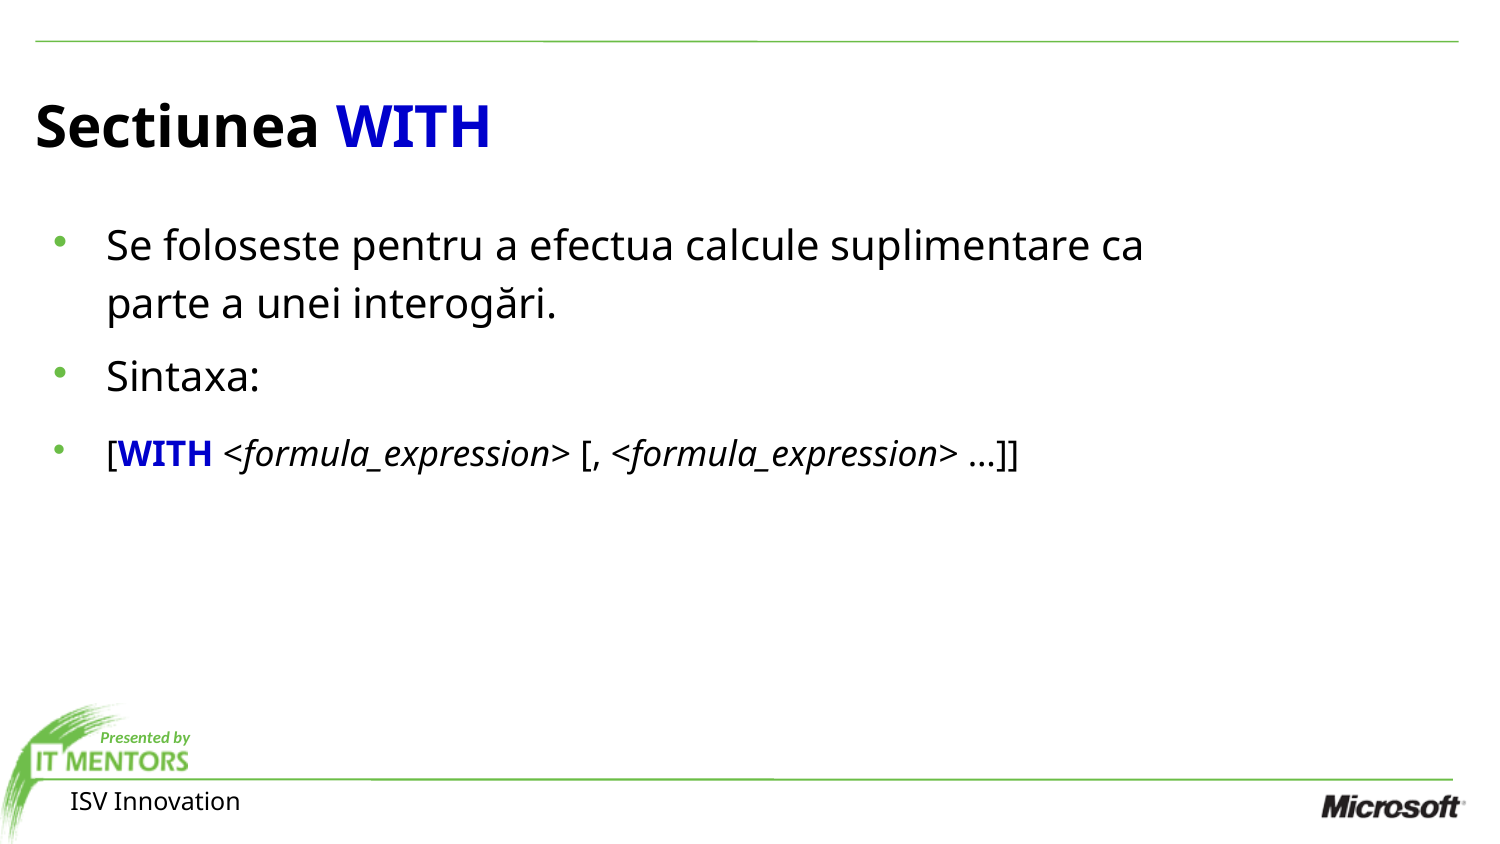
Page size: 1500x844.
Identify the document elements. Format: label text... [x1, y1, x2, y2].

title Sectiunea WITH [34, 52, 1267, 190]
picture [0, 703, 188, 844]
list Se foloseste pentru a efectua calcule suplimentare ca parte a unei interogări. Sintaxa: [WITH <formula_expression> [, <formula_expression> …]] [35, 206, 1159, 769]
picture [1314, 783, 1474, 830]
